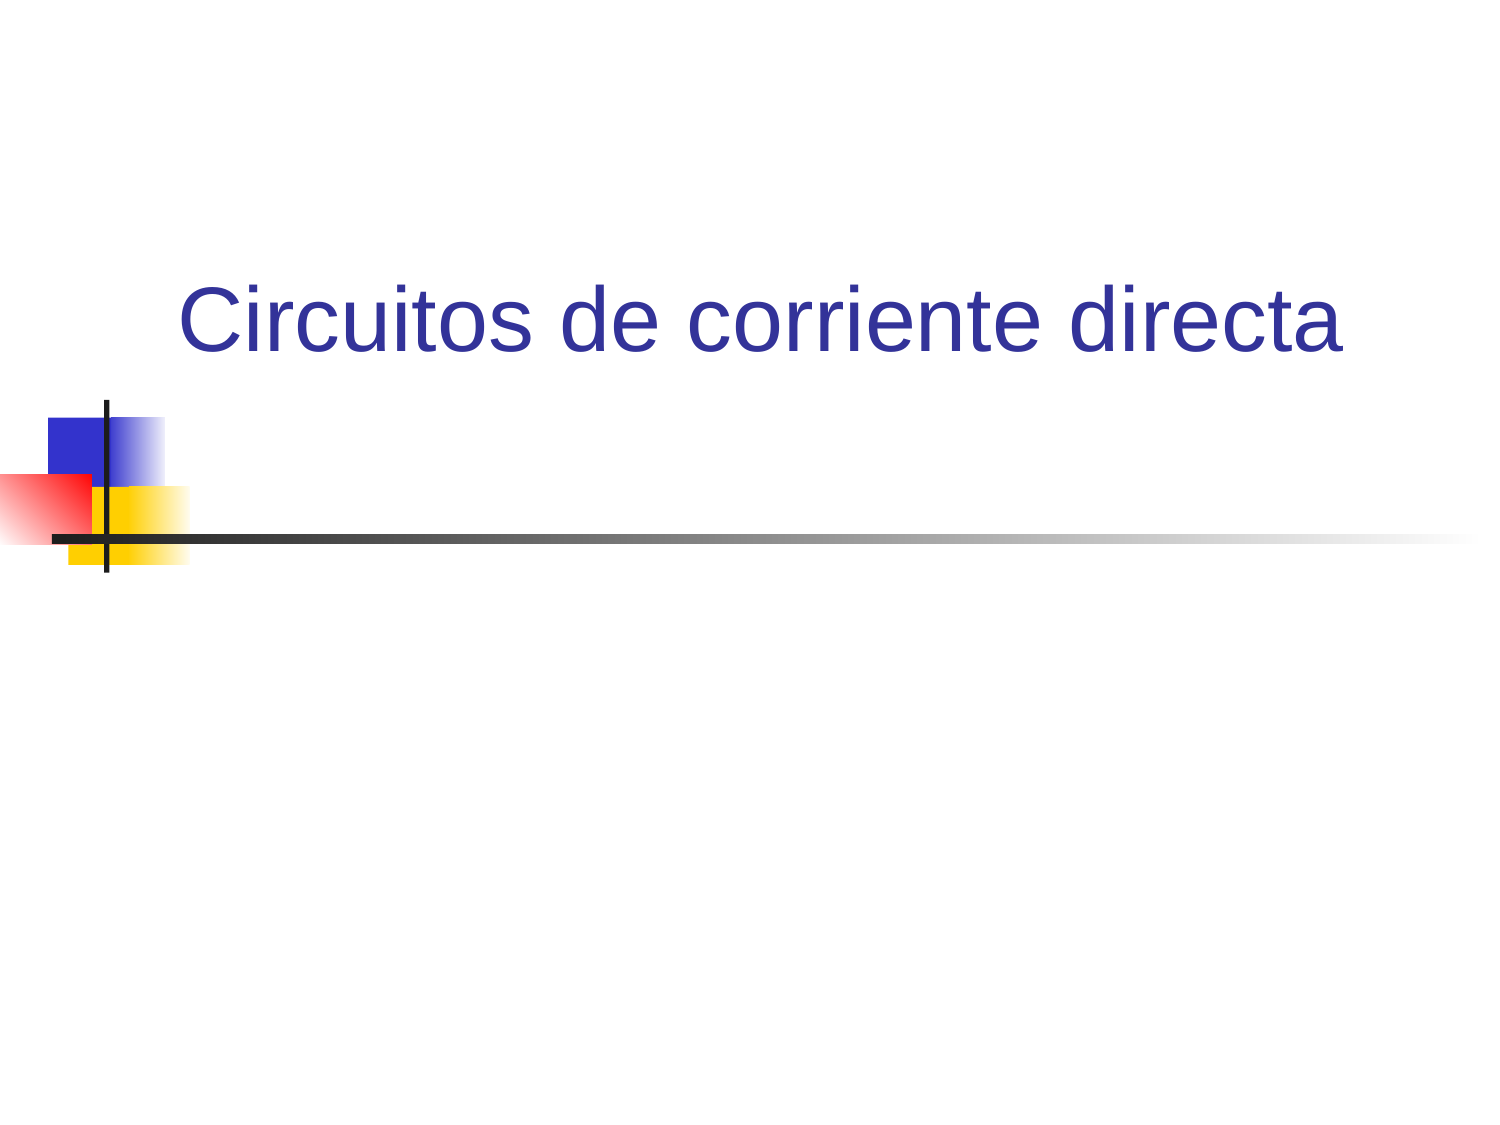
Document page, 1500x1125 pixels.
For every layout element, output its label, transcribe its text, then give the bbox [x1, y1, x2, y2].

title Circuitos de corriente directa [162, 299, 1438, 488]
